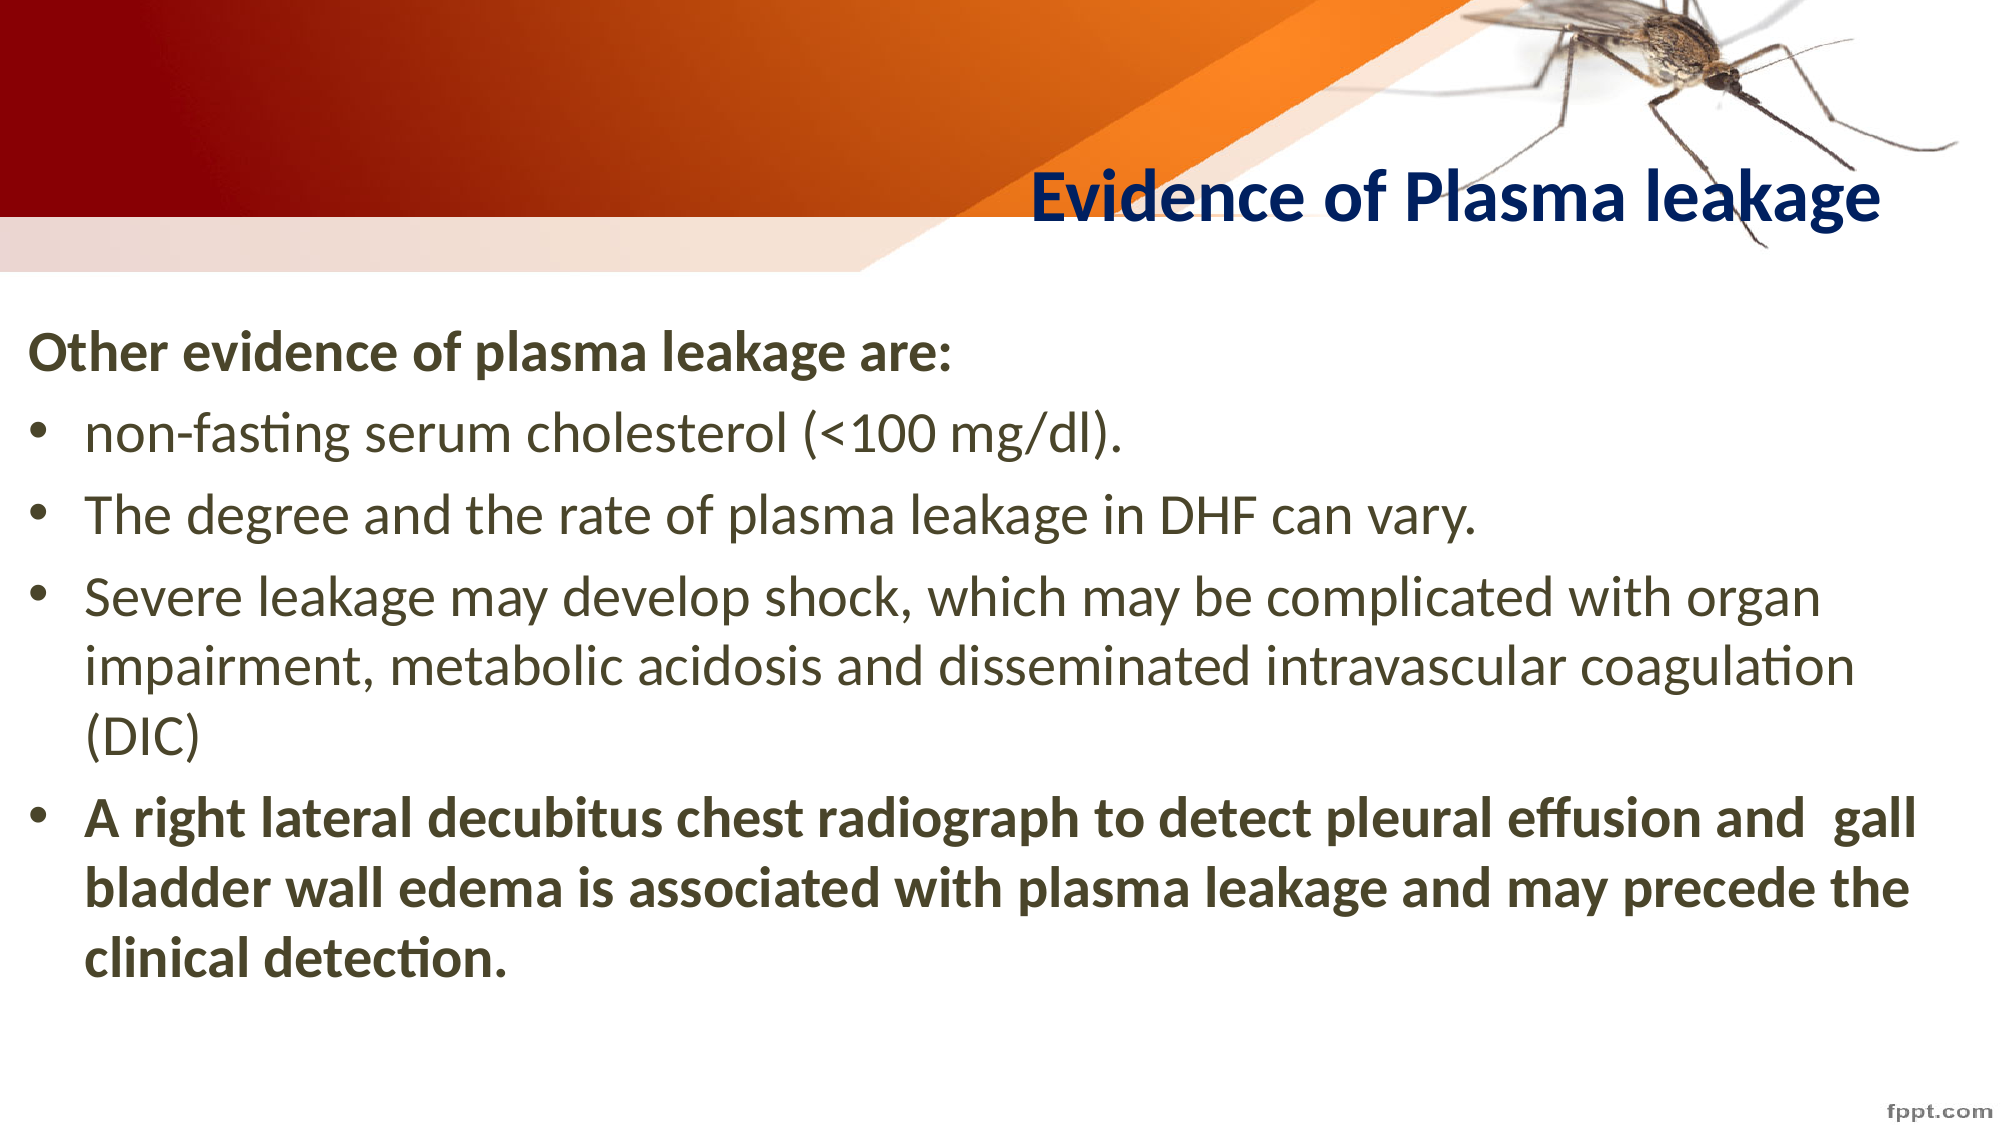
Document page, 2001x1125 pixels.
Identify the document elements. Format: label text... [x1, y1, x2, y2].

title Evidence of Plasma leakage [98, 186, 1899, 224]
list Other evidence of plasma leakage are: non-fasting serum cholesterol (<100 mg/dl). The degree and the rate of plasma leakage in DHF can vary. Severe leakage may develop shock, which may be complicated with organ impairment, metabolic acidosis and disseminated intravascular coagulation (DIC) A right lateral decubitus chest radiograph to detect pleural effusion and gall bladder wall edema is associated with plasma leakage and may precede the clinical detection. [13, 224, 2000, 1125]
picture [0, 0, 2001, 1125]
